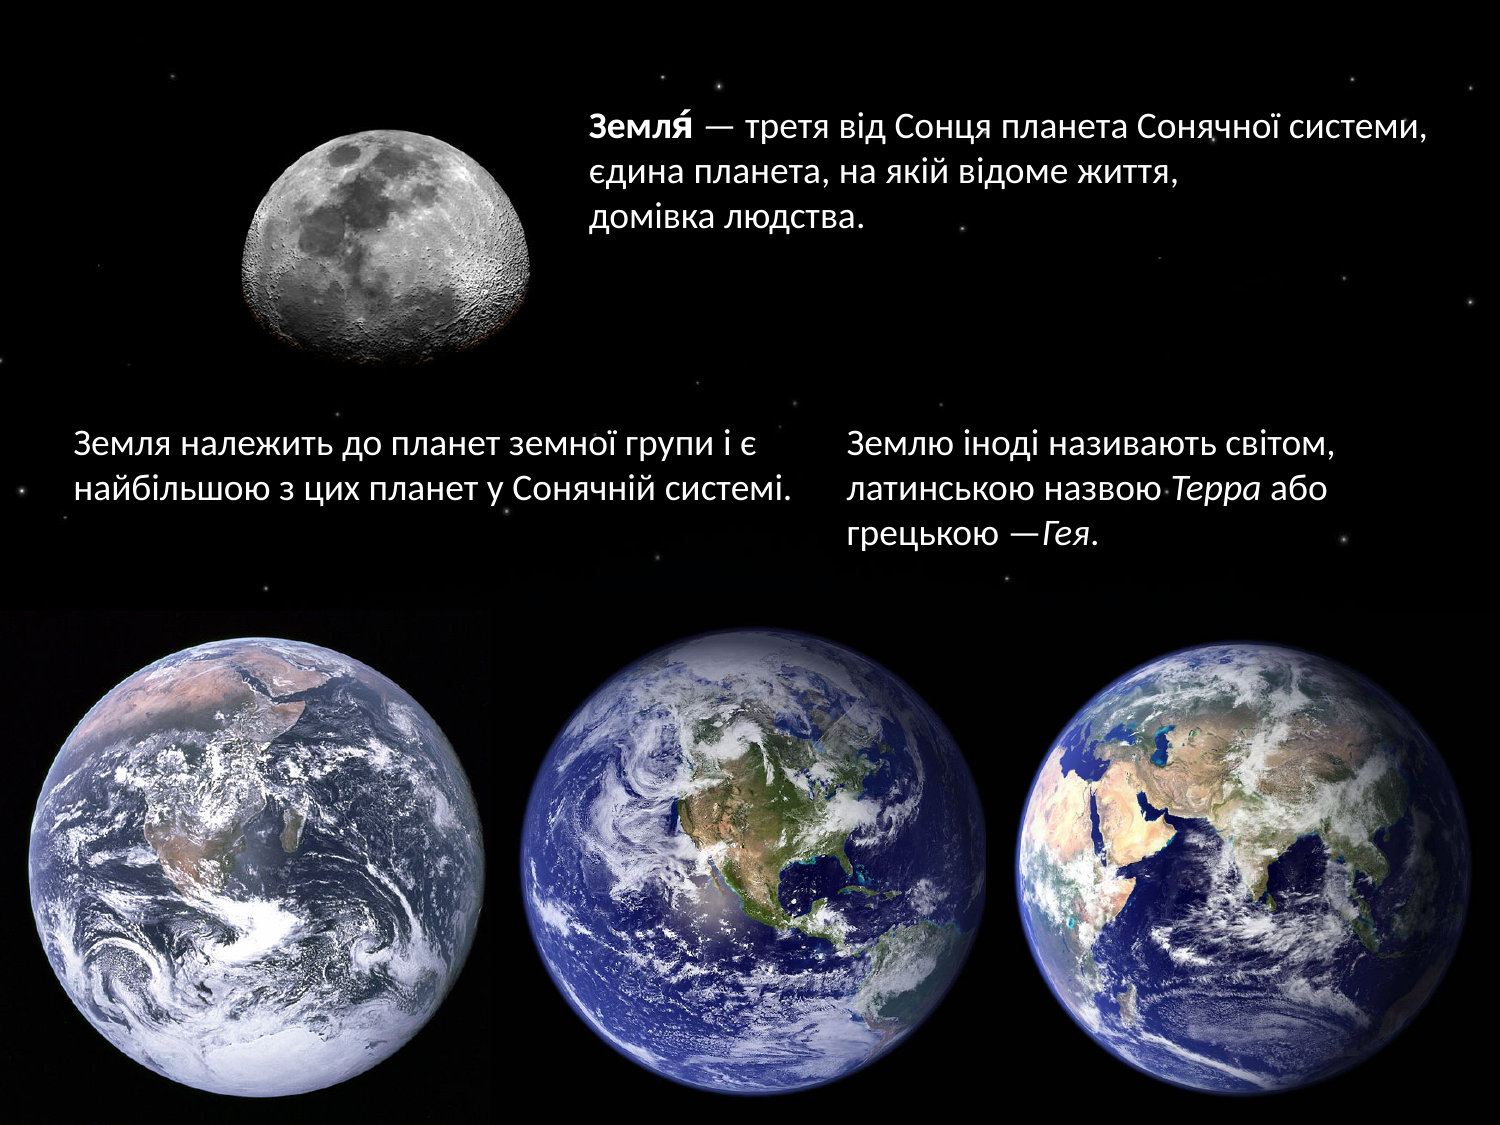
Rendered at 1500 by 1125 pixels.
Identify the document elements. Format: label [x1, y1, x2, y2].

list [0, 0, 1500, 610]
picture [0, 597, 1500, 1125]
